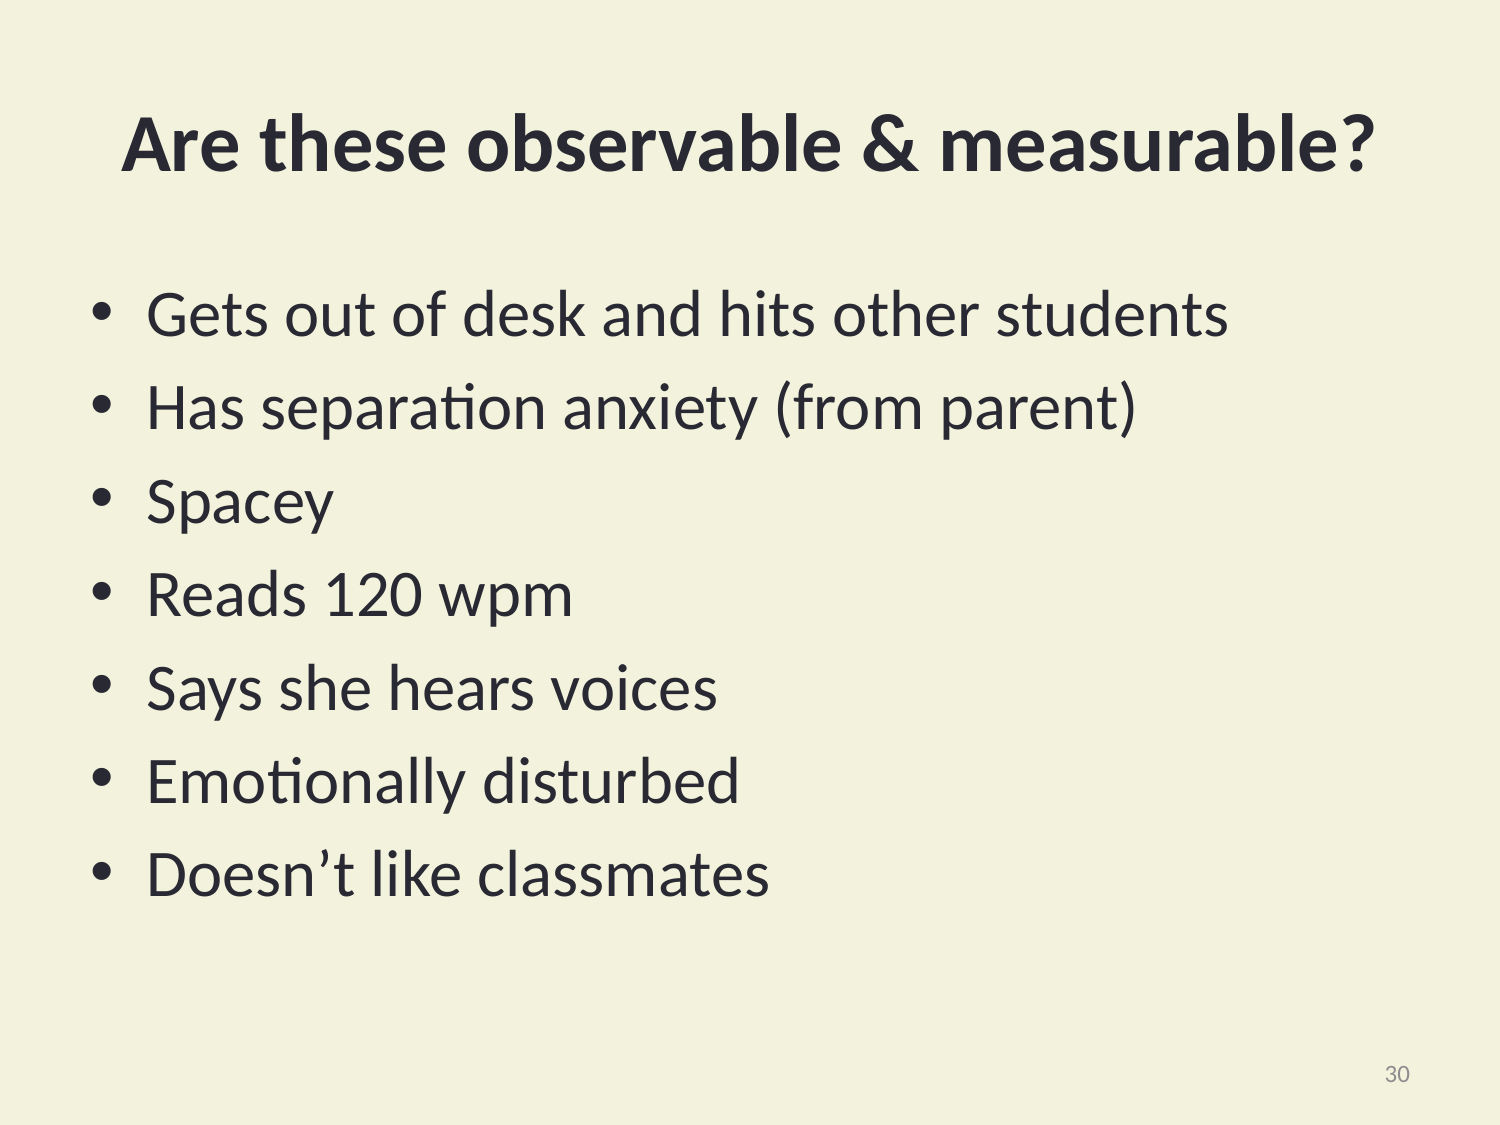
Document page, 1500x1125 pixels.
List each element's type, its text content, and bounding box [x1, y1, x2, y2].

slide_number 30 [1074, 1042, 1425, 1103]
title Are these observable & measurable? [75, 45, 1425, 233]
list Gets out of desk and hits other students Has separation anxiety (from parent) Spacey Reads 120 wpm Says she hears voices Emotionally disturbed Doesn’t like classmates [75, 262, 1425, 1005]
